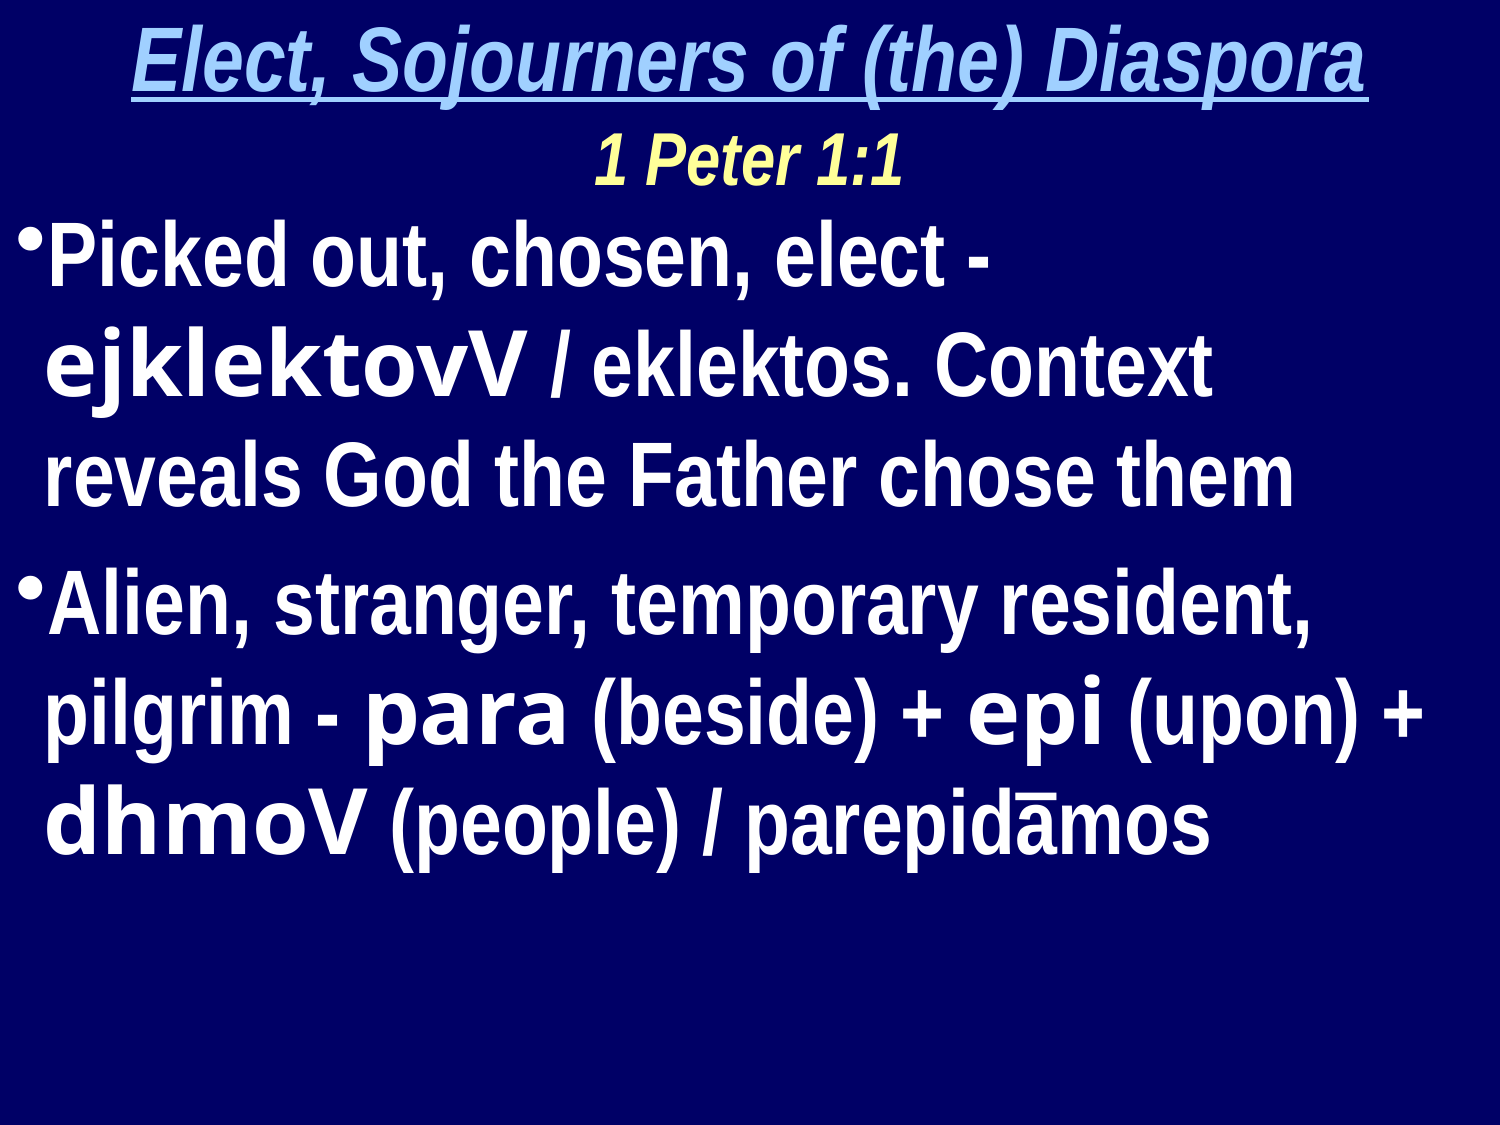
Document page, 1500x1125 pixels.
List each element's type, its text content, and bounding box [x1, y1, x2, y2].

list Picked out, chosen, elect - ejklektovV / eklektos. Context reveals God the Father chose them Alien, stranger, temporary resident, pilgrim - para (beside) + epi (upon) + dhmoV (people) / parepidāmos [0, 187, 1500, 1125]
title Elect, Sojourners of (the) Diaspora 1 Peter 1:1 [0, 0, 1500, 187]
